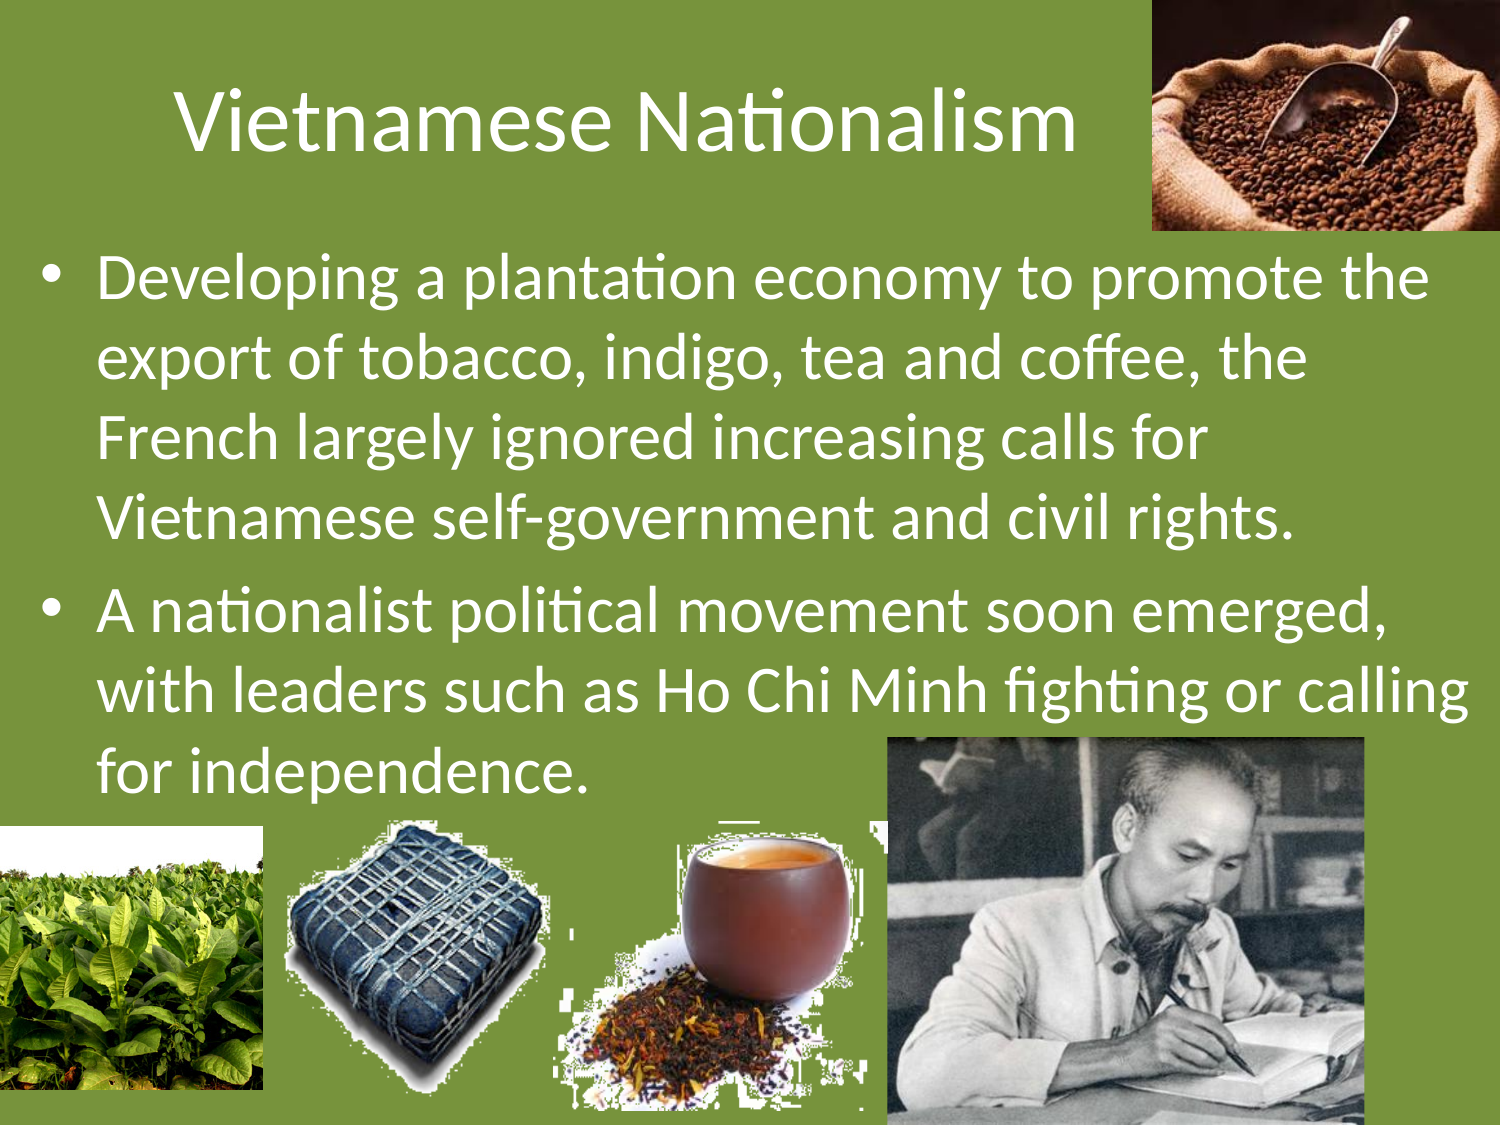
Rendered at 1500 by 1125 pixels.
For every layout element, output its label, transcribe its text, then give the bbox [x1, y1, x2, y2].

picture [0, 737, 1365, 1125]
title Vietnamese Nationalism [50, 21, 1147, 209]
list Developing a plantation economy to promote the export of tobacco, indigo, tea and coffee, the French largely ignored increasing calls for Vietnamese self-government and civil rights. A nationalist political movement soon emerged, with leaders such as Ho Chi Minh fighting or calling for independence. [24, 224, 1495, 968]
picture [1152, 0, 1500, 231]
